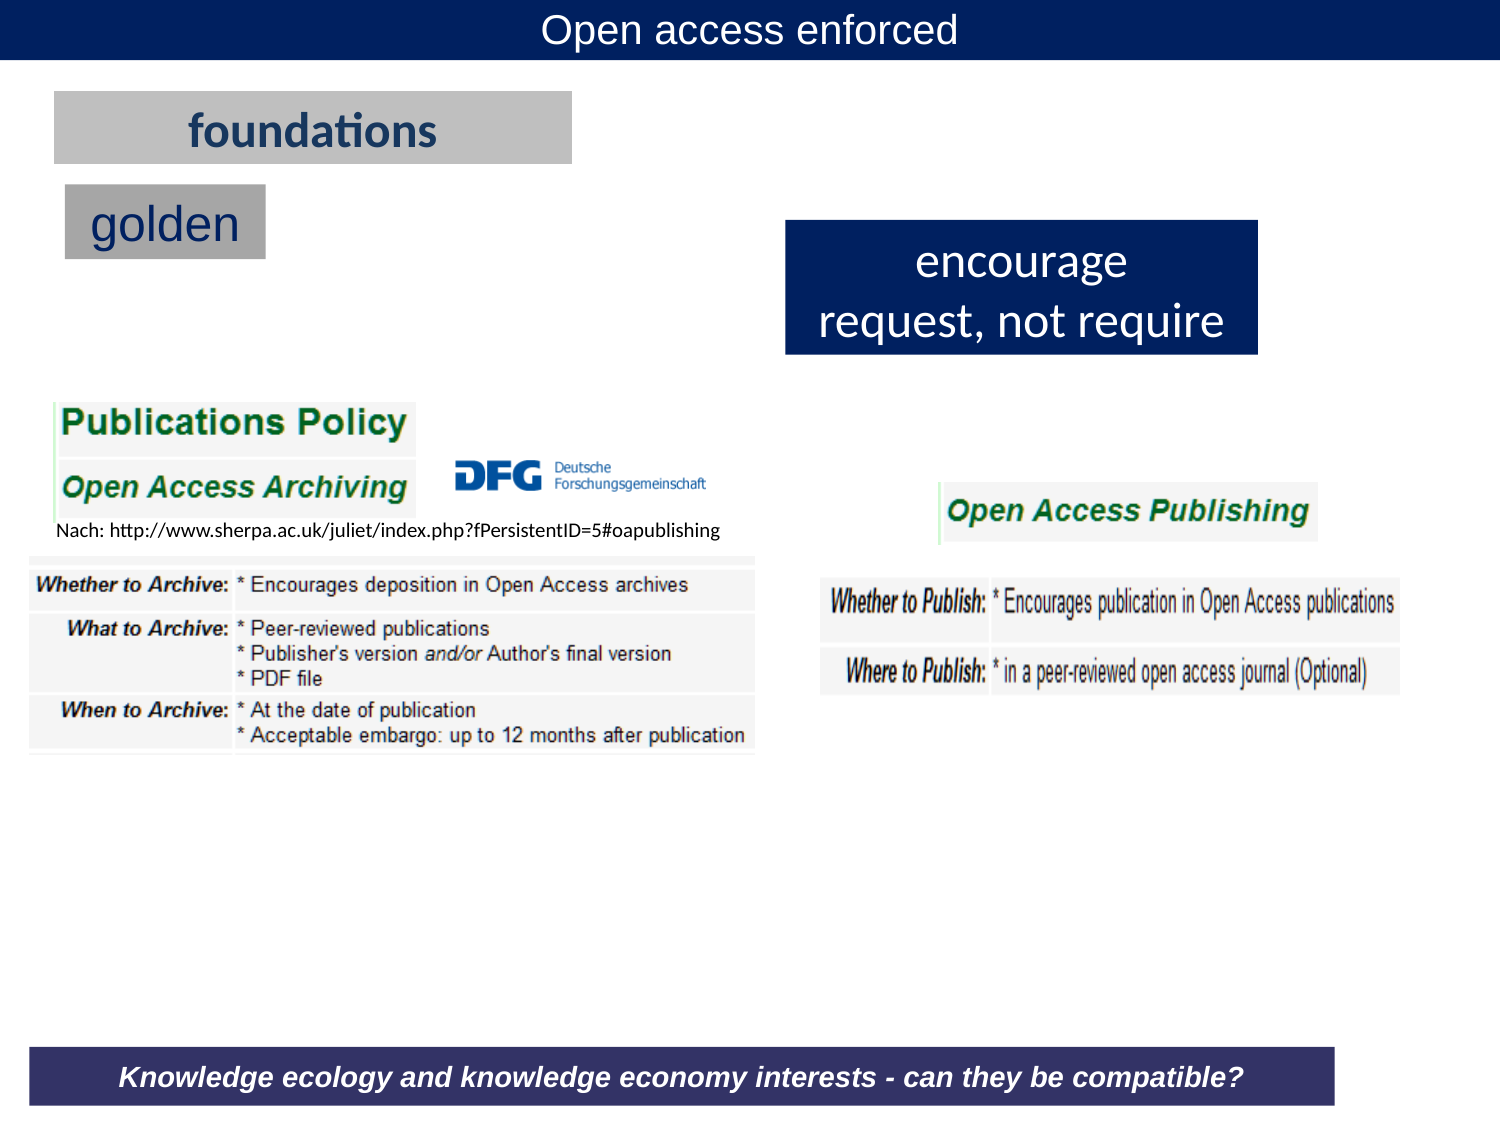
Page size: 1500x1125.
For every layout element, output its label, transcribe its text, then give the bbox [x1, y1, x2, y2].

text_box foundations [53, 89, 573, 165]
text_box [820, 482, 1400, 699]
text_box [41, 402, 763, 550]
text_box Open access enforced [0, 0, 1500, 61]
text_box encourage request, not require [785, 219, 1258, 355]
text_box golden [64, 184, 266, 260]
picture [29, 555, 755, 755]
